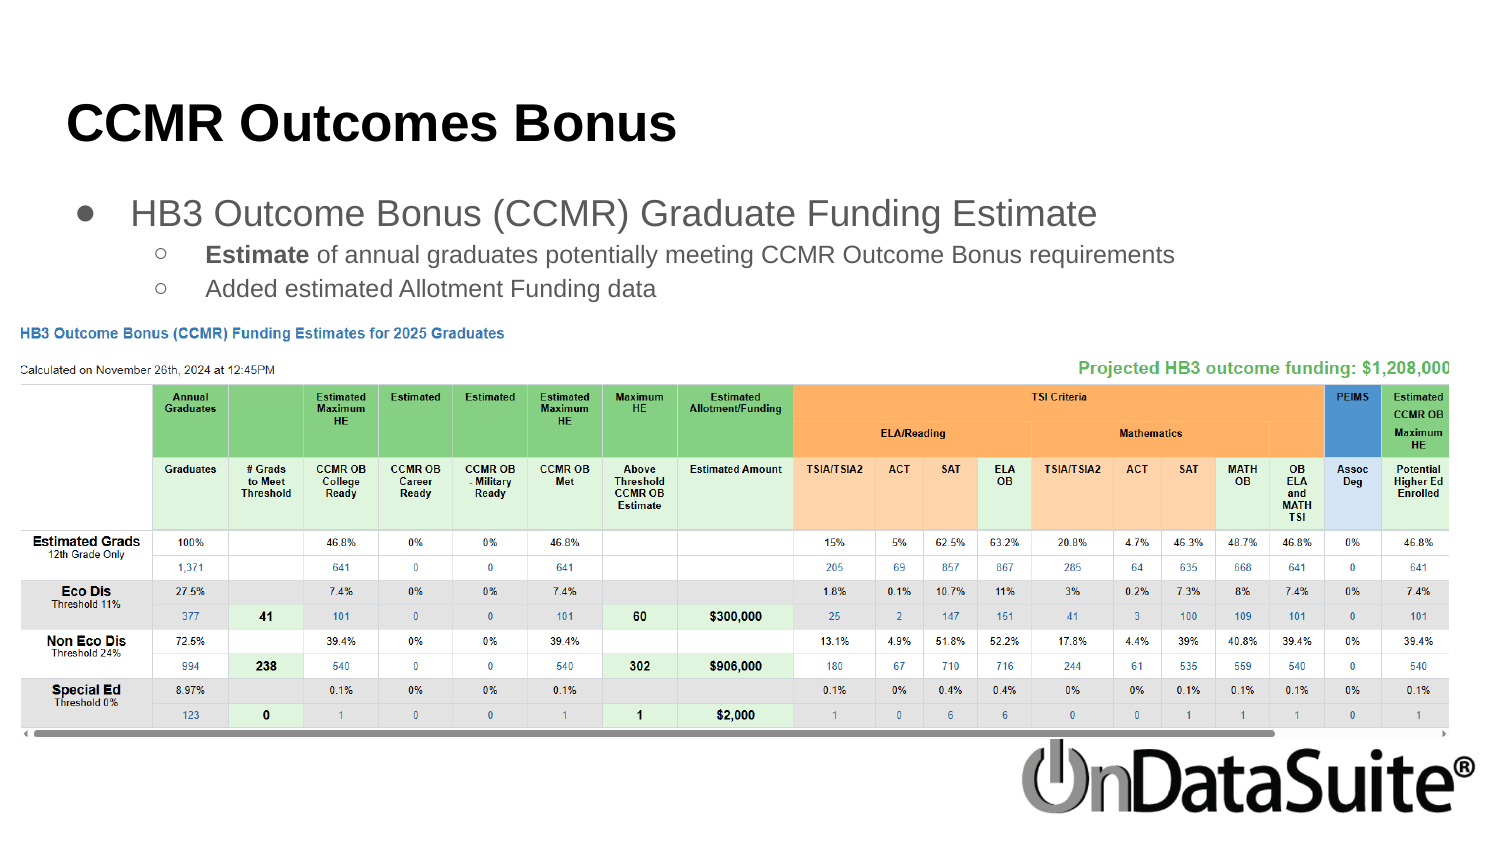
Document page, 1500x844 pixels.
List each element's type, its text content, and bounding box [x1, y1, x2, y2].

picture [20, 310, 1488, 823]
list HB3 Outcome Bonus (CCMR) Graduate Funding Estimate Estimate of annual graduates potentially meeting CCMR Outcome Bonus requirements Added estimated Allotment Funding data [40, 166, 1469, 726]
title CCMR Outcomes Bonus [51, 72, 1449, 166]
